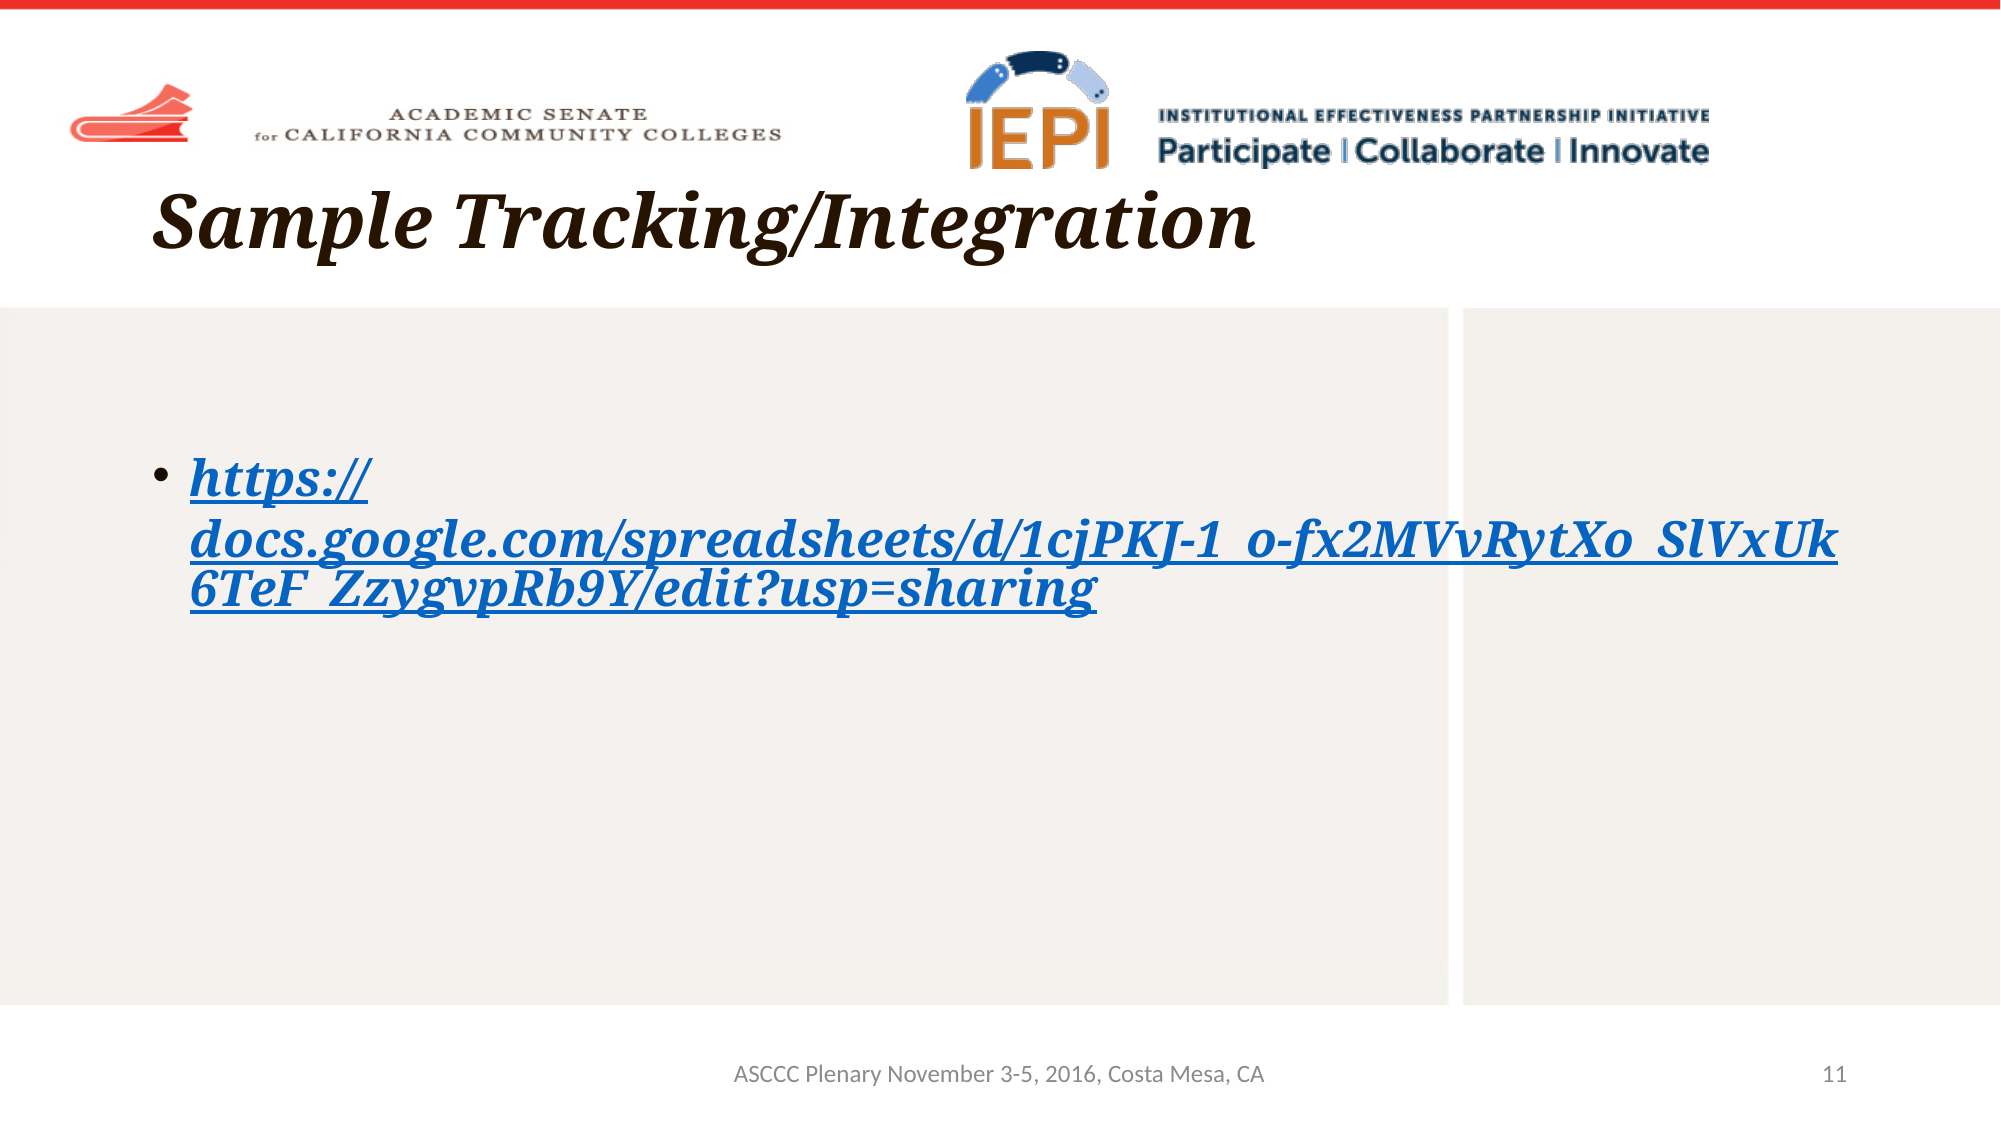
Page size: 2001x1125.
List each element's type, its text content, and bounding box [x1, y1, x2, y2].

picture [0, 0, 2001, 1125]
title Sample Tracking/Integration [137, 149, 1863, 300]
list https://docs.google.com/spreadsheets/d/1cjPKJ-1_o-fx2MVvRytXo_SlVxUk6TeF_ZzygvpRb9Y/edit?usp=sharing [137, 439, 1863, 1014]
slide_number 11 [1412, 1042, 1863, 1103]
footer ASCCC Plenary November 3-5, 2016, Costa Mesa, CA [662, 1042, 1338, 1103]
